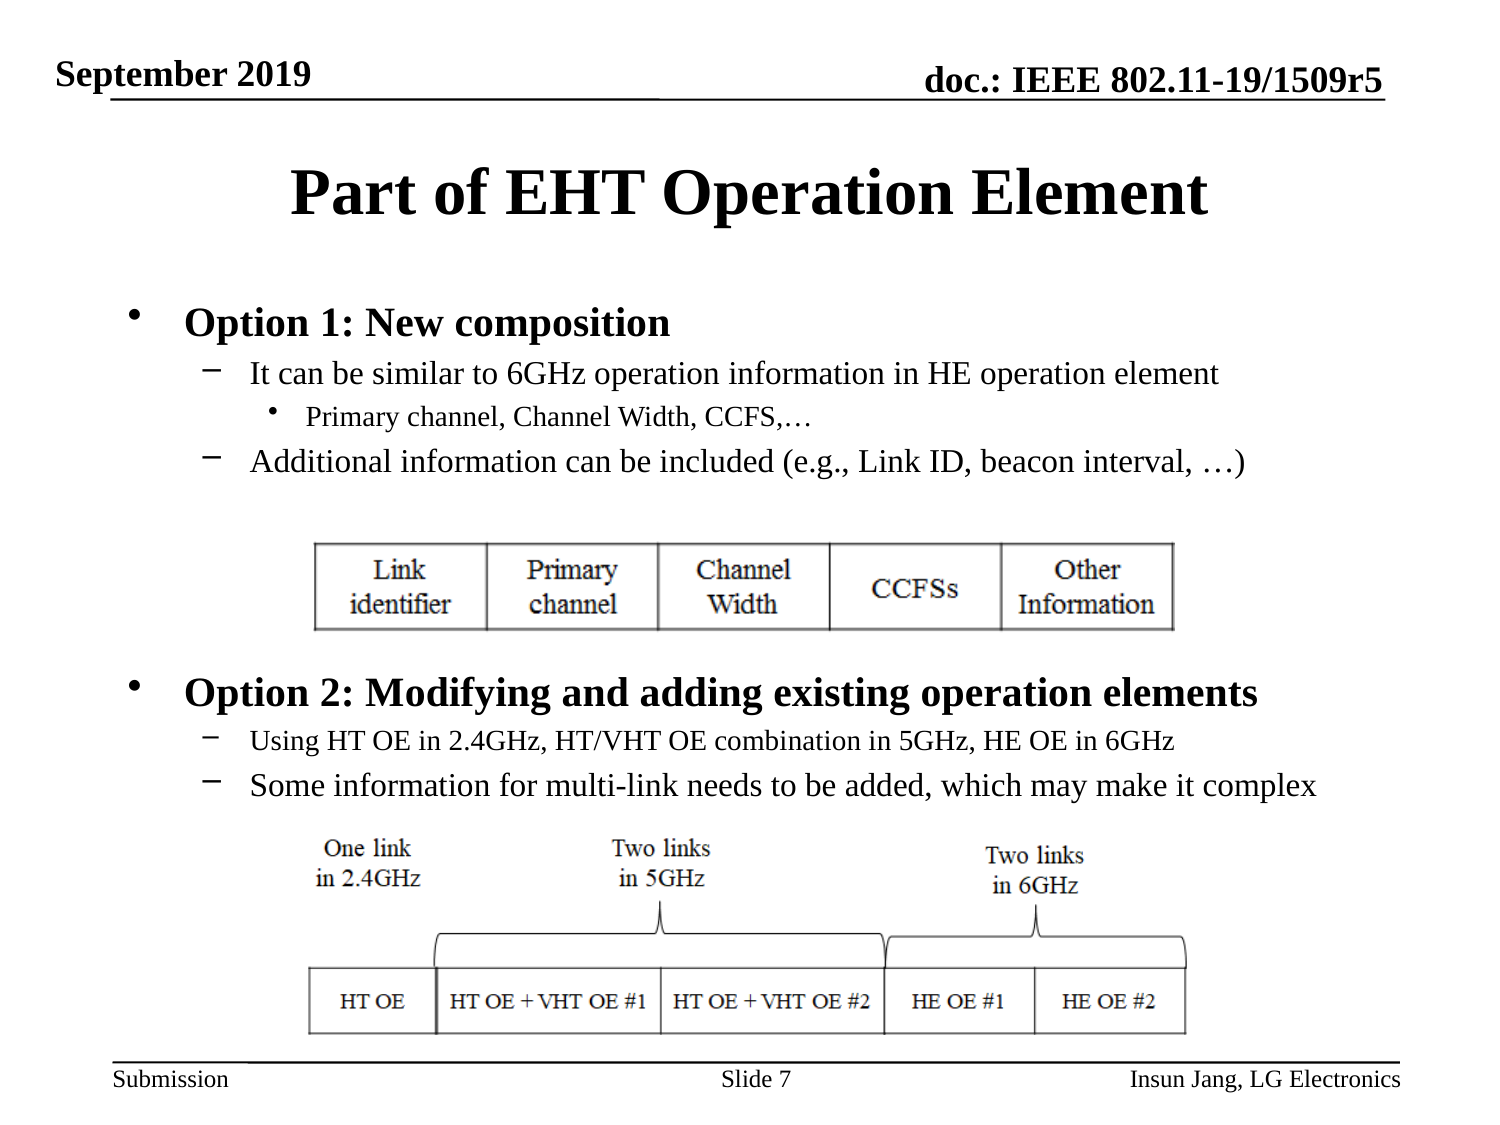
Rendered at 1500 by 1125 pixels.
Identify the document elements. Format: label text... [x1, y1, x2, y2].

slide_number Slide 7 [712, 1061, 800, 1093]
footer Insun Jang, LG Electronics [1125, 1061, 1402, 1093]
title Part of EHT Operation Element [112, 112, 1388, 263]
picture [299, 824, 1188, 1036]
picture [313, 540, 1175, 640]
list Option 1: New composition It can be similar to 6GHz operation information in HE operation element Primary channel, Channel Width, CCFS,… Additional information can be included (e.g., Link ID, beacon interval, …) Option 2: Modifying and adding existing operation elements Using HT OE in 2.4GHz, HT/VHT OE combination in 5GHz, HE OE in 6GHz Some information for multi-link needs to be added, which may make it complex [112, 287, 1388, 1000]
